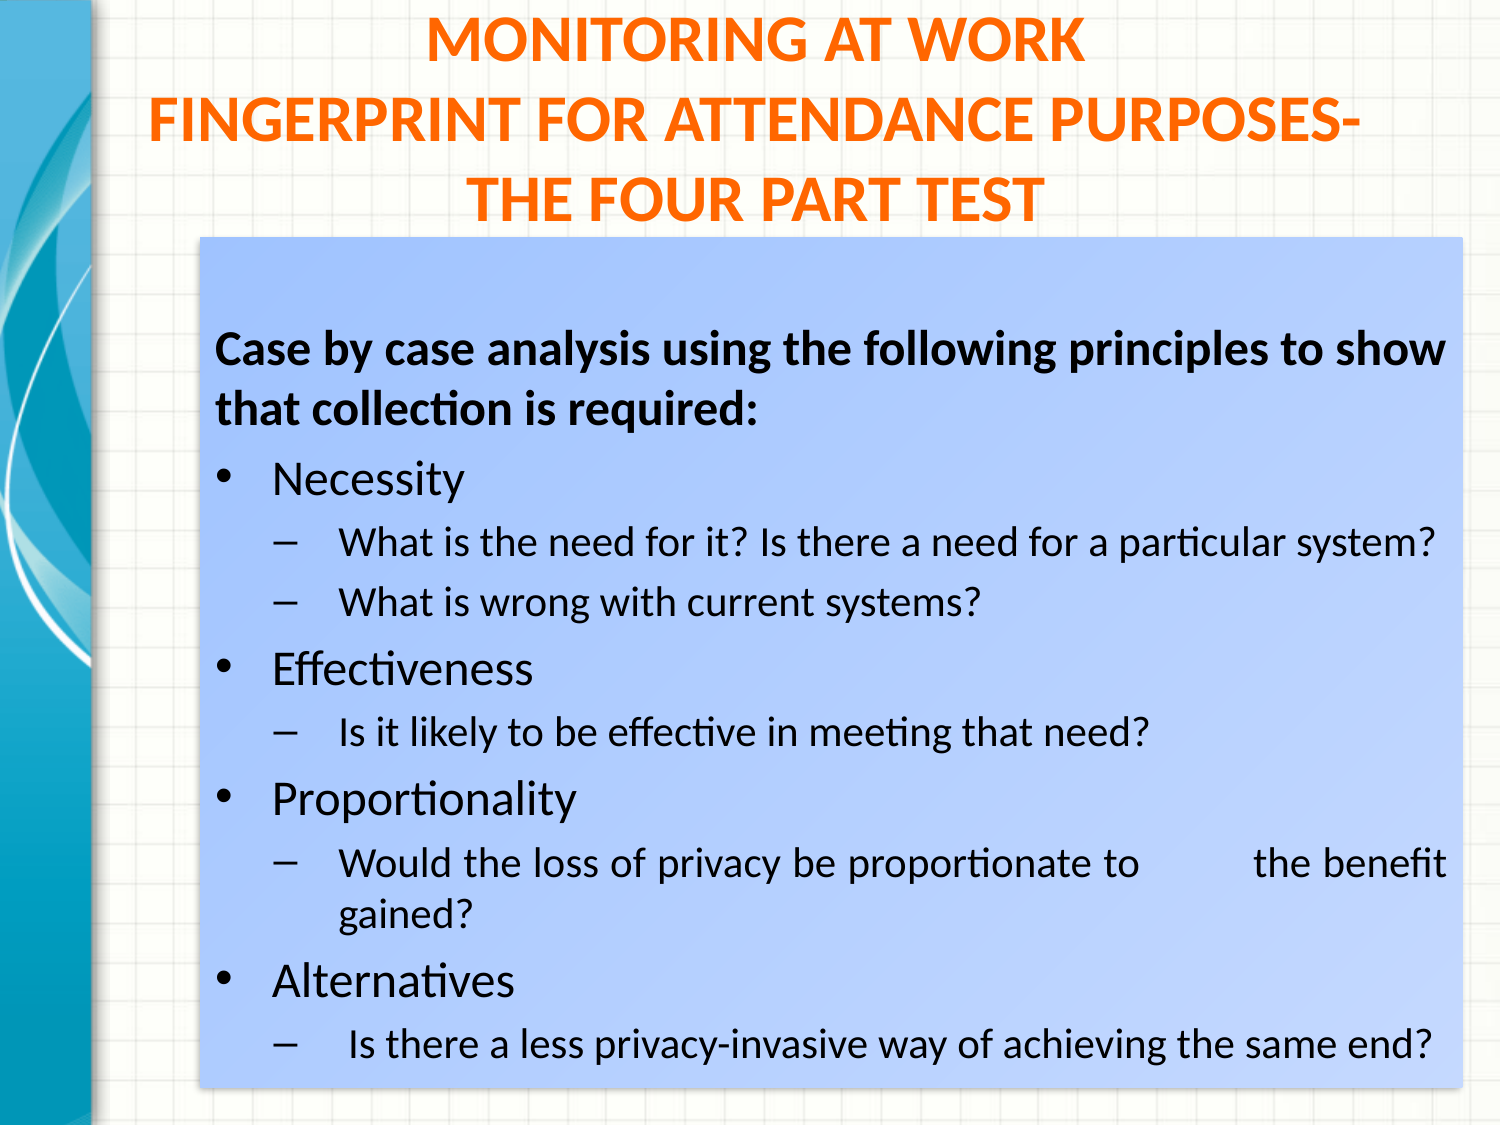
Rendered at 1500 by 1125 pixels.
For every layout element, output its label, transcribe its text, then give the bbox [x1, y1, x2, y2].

list Case by case analysis using the following principles to show that collection is required: Necessity What is the need for it? Is there a need for a particular system? What is wrong with current systems? Effectiveness Is it likely to be effective in meeting that need? Proportionality Would the loss of privacy be proportionate to the benefit gained? Alternatives Is there a less privacy-invasive way of achieving the same end? [200, 237, 1463, 1088]
text_box Monitoring at Work Fingerprint for Attendance Purposes- The Four Part Test [112, 0, 1400, 150]
picture [0, 0, 1500, 1125]
